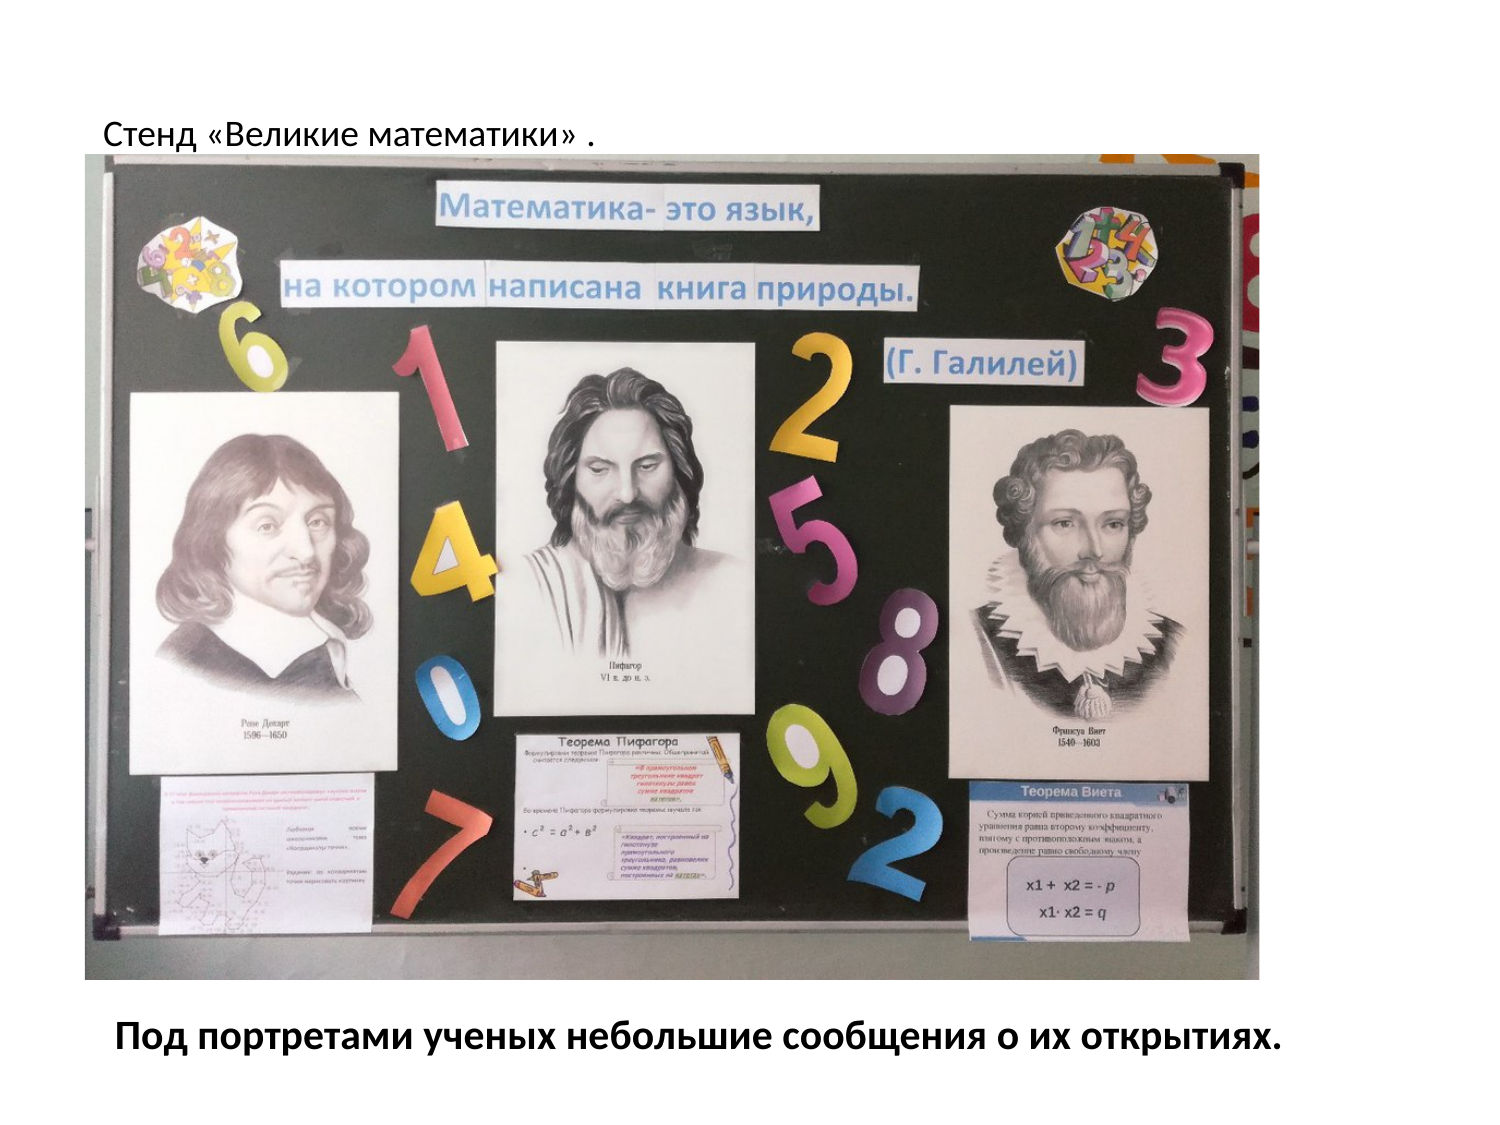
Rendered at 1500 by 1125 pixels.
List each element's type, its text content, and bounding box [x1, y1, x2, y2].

picture [84, 154, 1260, 981]
text_box Под портретами ученых небольшие сообщения о их открытиях. [100, 1000, 1299, 1065]
text_box Стенд «Великие математики» . Размещаем только фотографии и небольшие комментарии [88, 101, 1140, 153]
